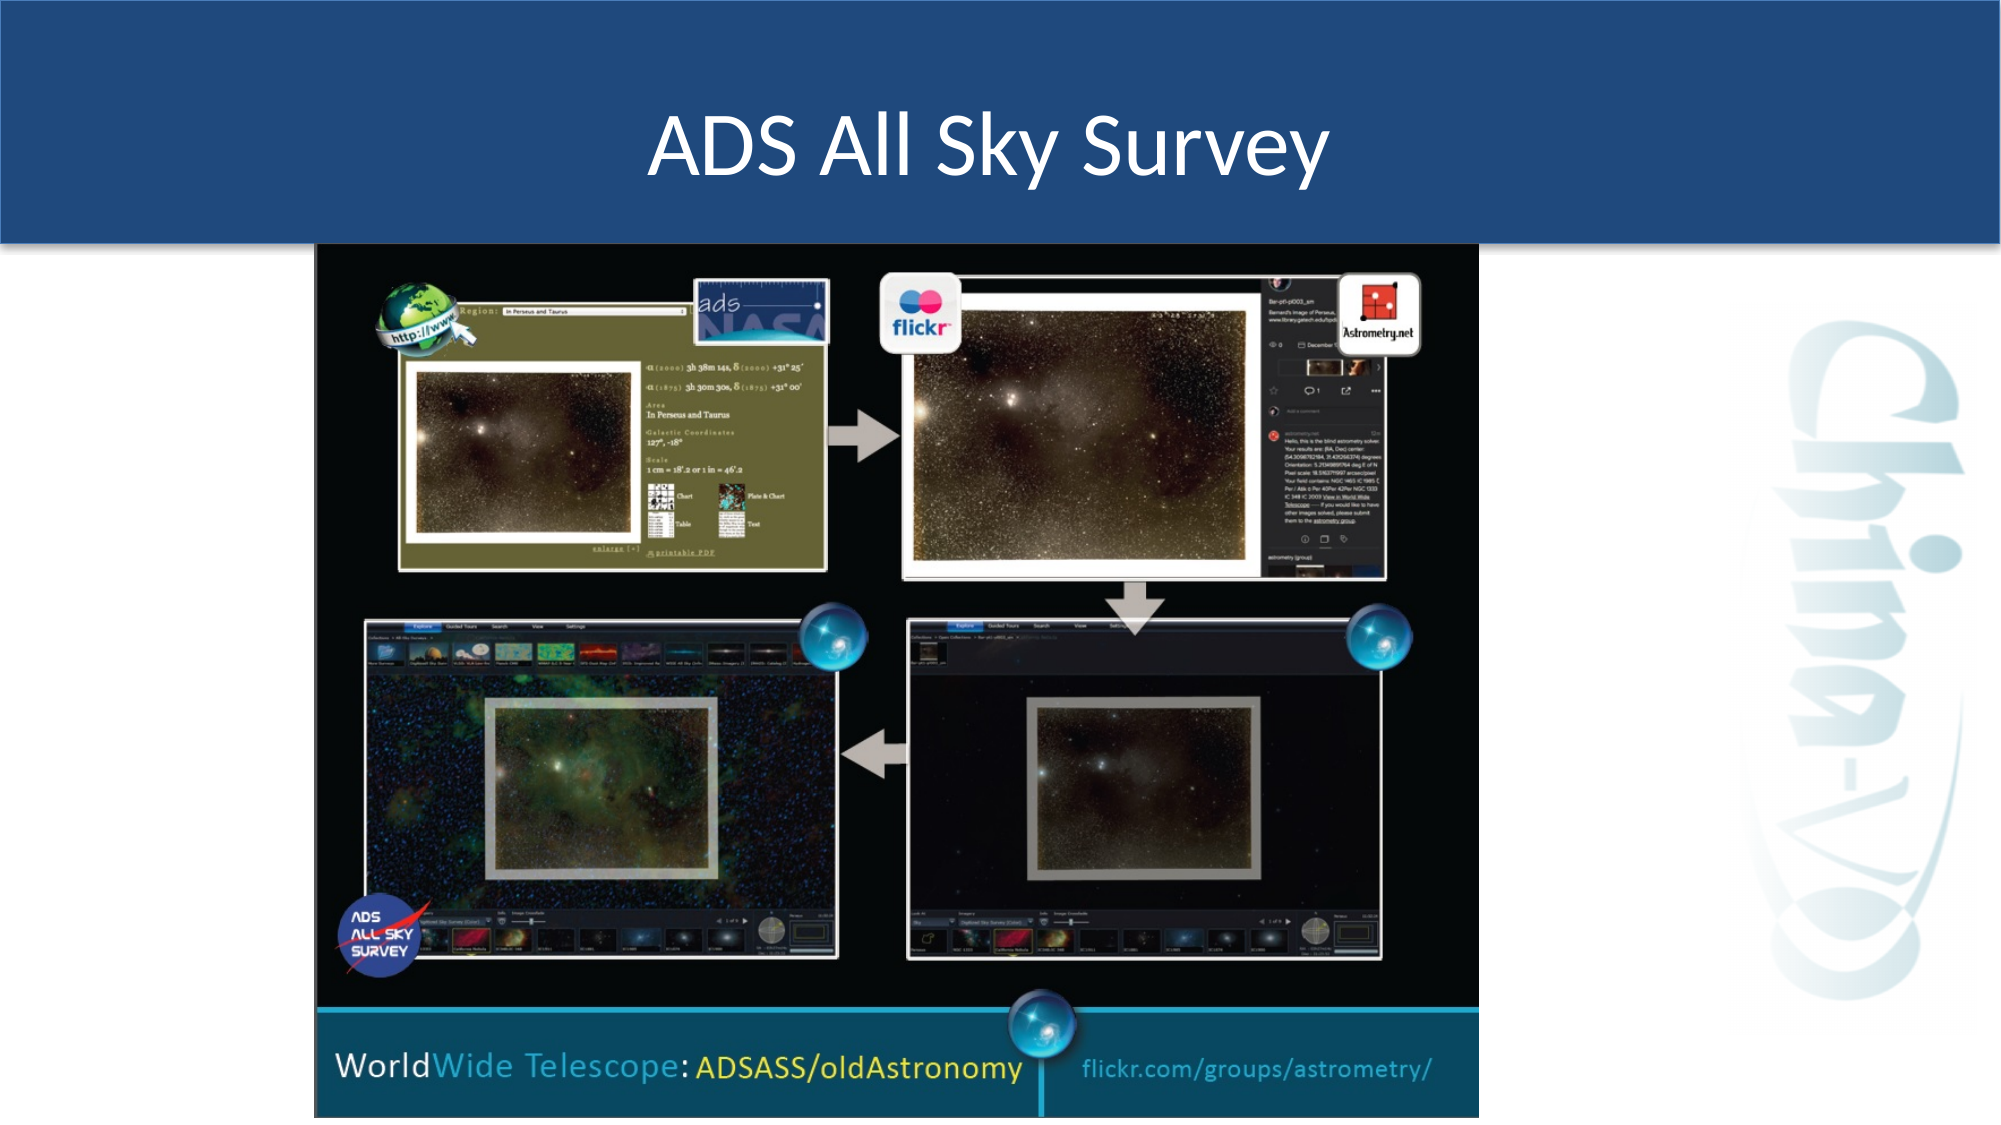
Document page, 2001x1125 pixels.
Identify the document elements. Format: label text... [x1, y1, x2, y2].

title ADS All Sky Survey [99, 45, 1900, 233]
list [314, 243, 1479, 1118]
